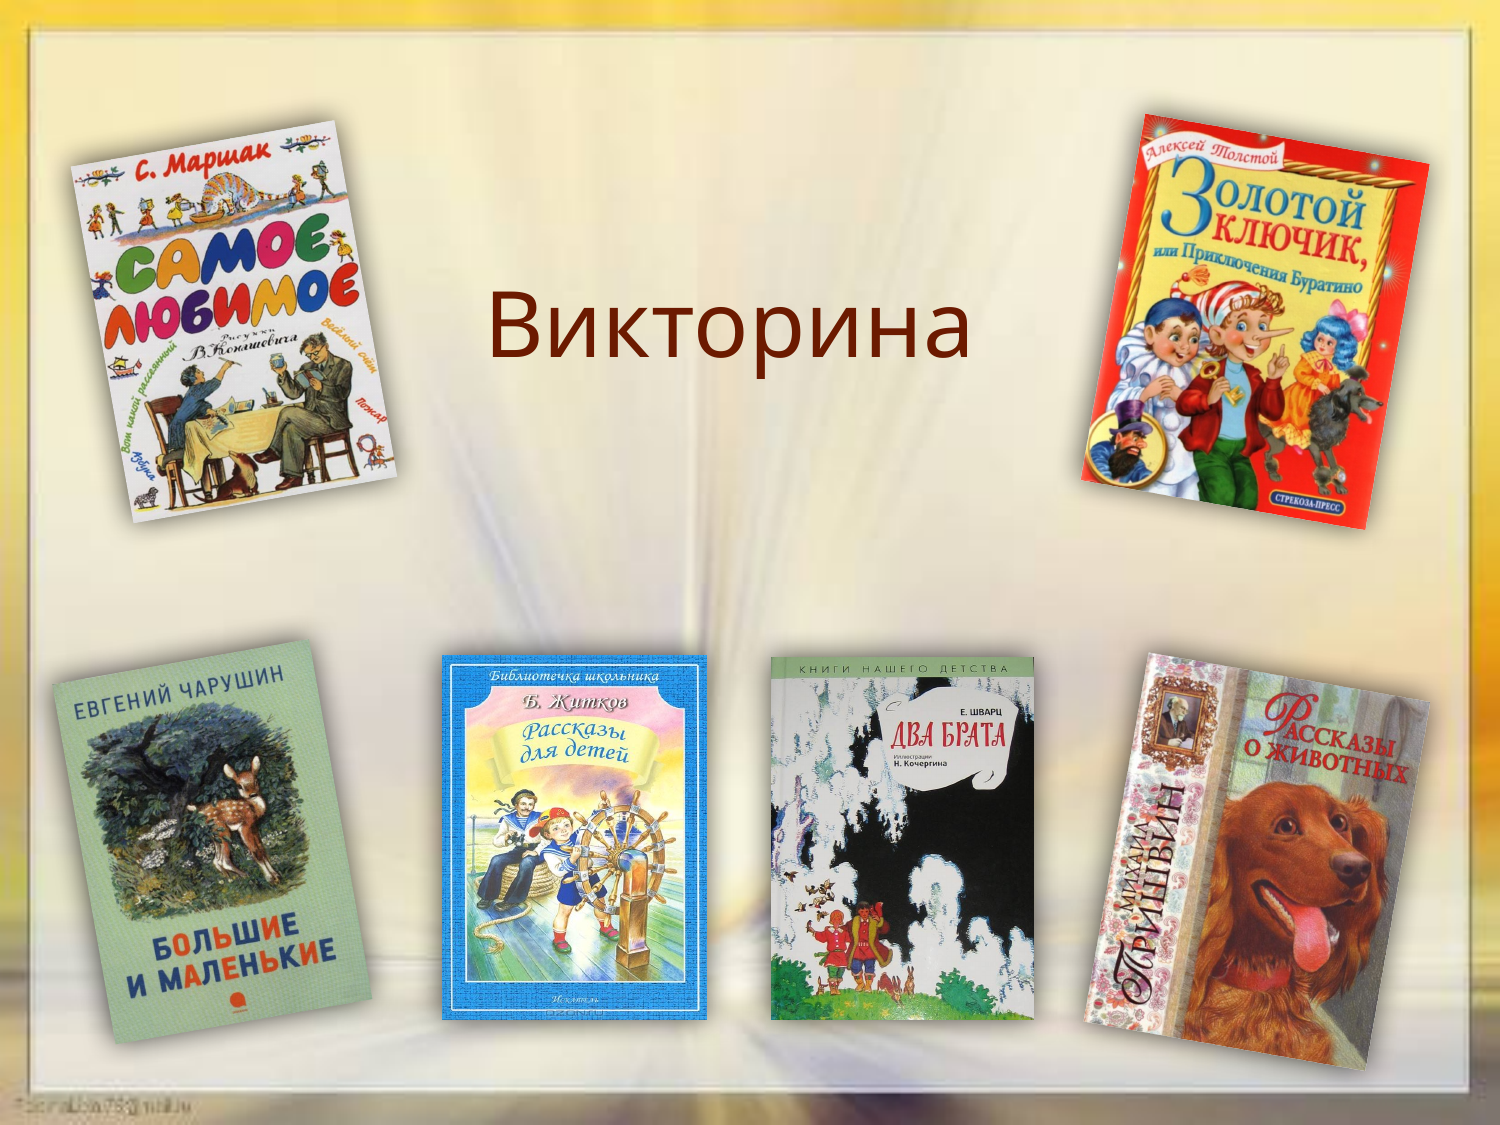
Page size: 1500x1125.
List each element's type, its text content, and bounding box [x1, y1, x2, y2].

picture [0, 0, 1500, 1125]
text_box Викторина [469, 258, 1014, 384]
